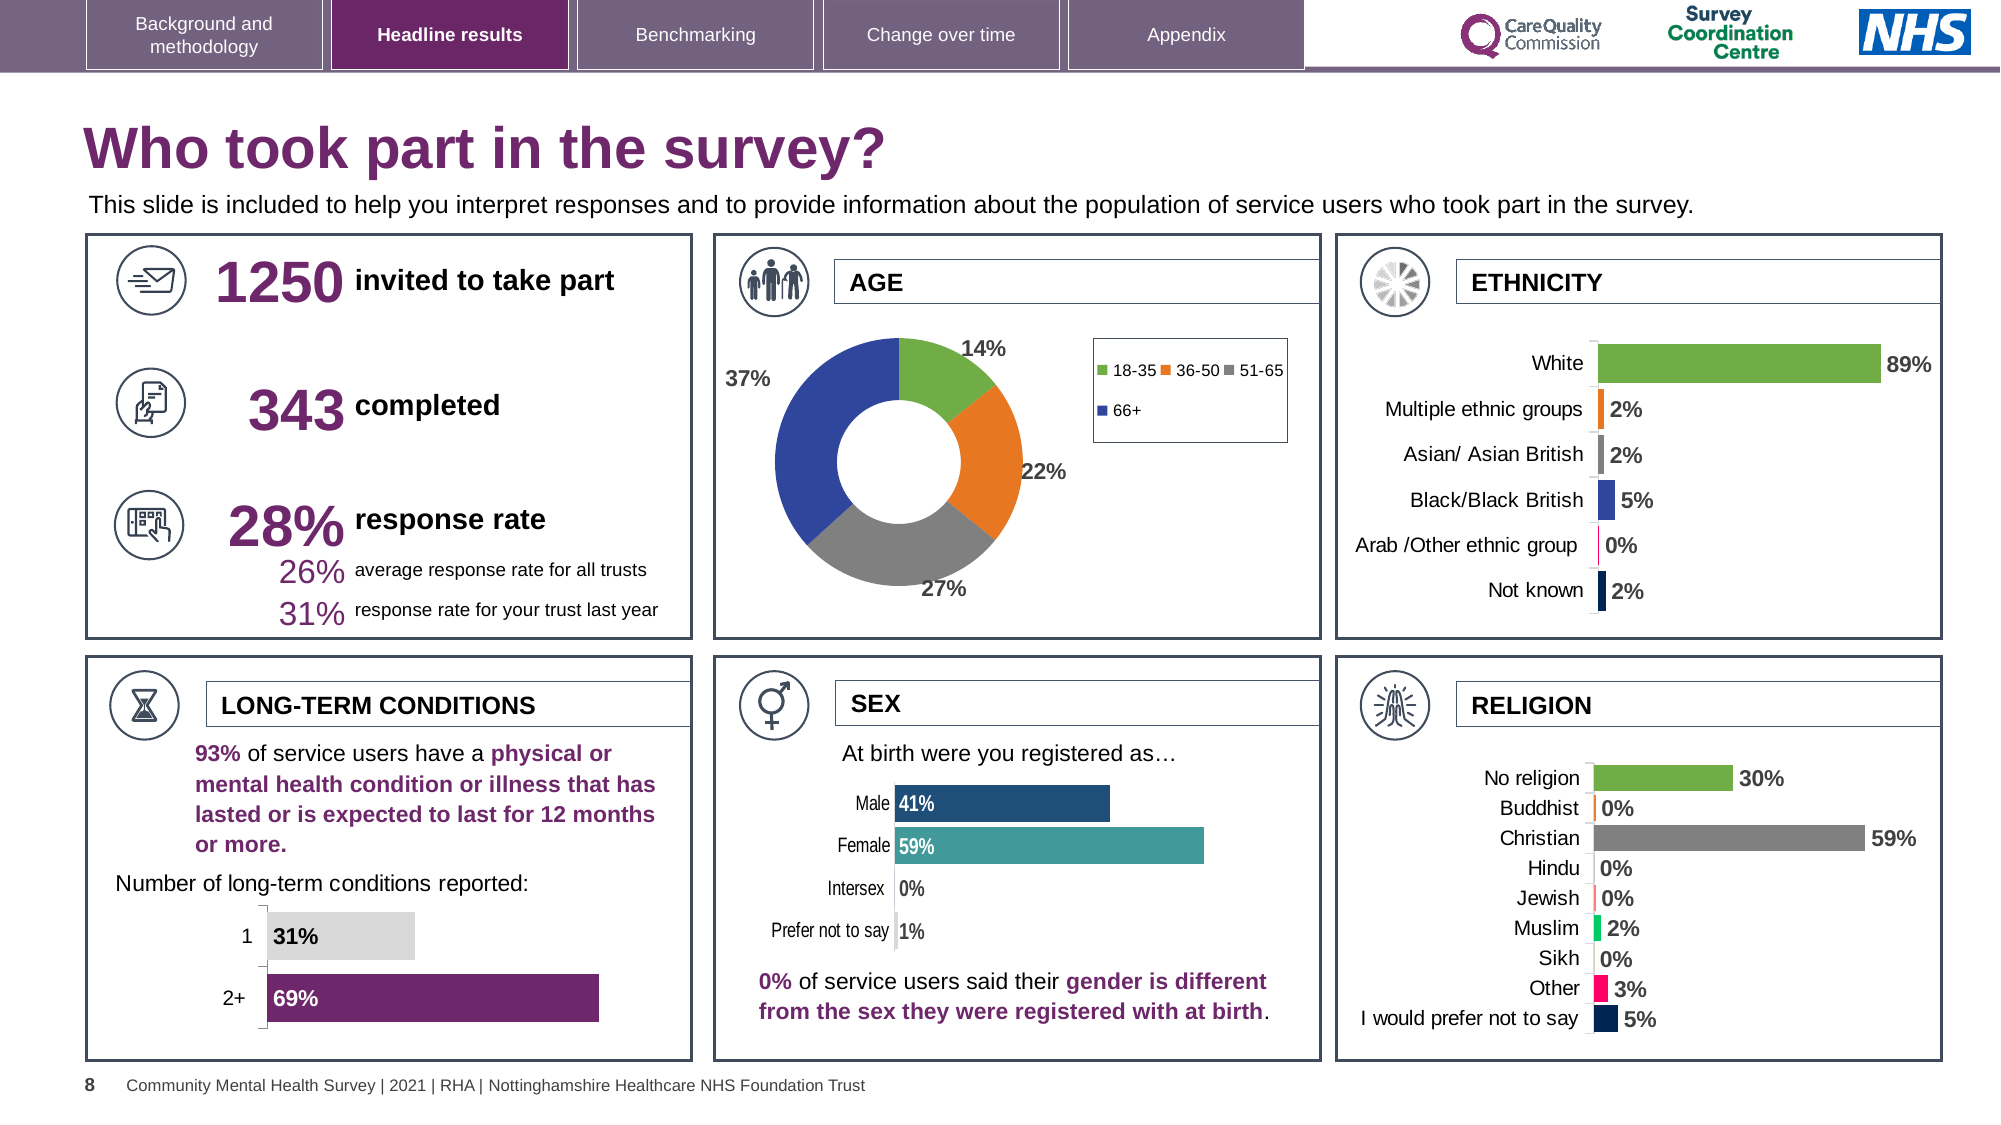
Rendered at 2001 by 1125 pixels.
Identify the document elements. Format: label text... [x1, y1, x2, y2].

text_box invited to take part [354, 257, 706, 297]
text_box completed [354, 382, 667, 422]
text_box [116, 368, 186, 437]
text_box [114, 490, 184, 560]
text_box 28% [203, 481, 346, 546]
text_box average response rate for all trusts [354, 555, 652, 580]
text_box AGE [834, 259, 1321, 304]
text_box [1356, 247, 1438, 317]
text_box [739, 671, 809, 740]
text_box 1250 [180, 237, 346, 315]
picture [1666, 3, 1794, 61]
text_box ETHNICITY [1456, 259, 1942, 304]
chart [1332, 728, 1936, 1058]
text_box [117, 246, 186, 315]
text_box response rate for your trust last year [354, 595, 691, 620]
text_box [1335, 233, 1943, 639]
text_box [1360, 671, 1430, 740]
text_box response rate [354, 497, 678, 536]
title Who took part in the survey? [68, 96, 1942, 204]
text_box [739, 247, 809, 317]
text_box 343 [203, 365, 346, 443]
chart [725, 316, 1313, 633]
text_box [714, 233, 1321, 639]
text_box [85, 233, 693, 639]
text_box [1335, 655, 1943, 1061]
chart [86, 818, 687, 1056]
text_box SEX [835, 680, 1321, 726]
text_box RELIGION [1456, 681, 1942, 727]
text_box 31% [203, 588, 346, 633]
text_box At birth were you registered as… [827, 730, 1230, 774]
text_box 26% [203, 546, 346, 588]
text_box LONG-TERM CONDITIONS [206, 681, 692, 727]
text_box This slide is included to help you interpret responses and to provide information about the population of service users who took part in the survey. [73, 181, 1951, 226]
text_box 93% of service users have a physical or mental health condition or illness that has lasted or is expected to last for 12 months or more. [180, 728, 686, 818]
text_box 0% of service users said their gender is different from the sex they were registered with at birth. [744, 956, 1313, 1032]
picture [1859, 9, 1971, 55]
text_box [110, 671, 179, 740]
text_box [714, 655, 1321, 1061]
text_box [85, 655, 693, 1061]
text_box 8 [84, 1065, 122, 1125]
chart [1343, 314, 1942, 637]
picture [1460, 13, 1602, 59]
chart [771, 775, 1291, 960]
